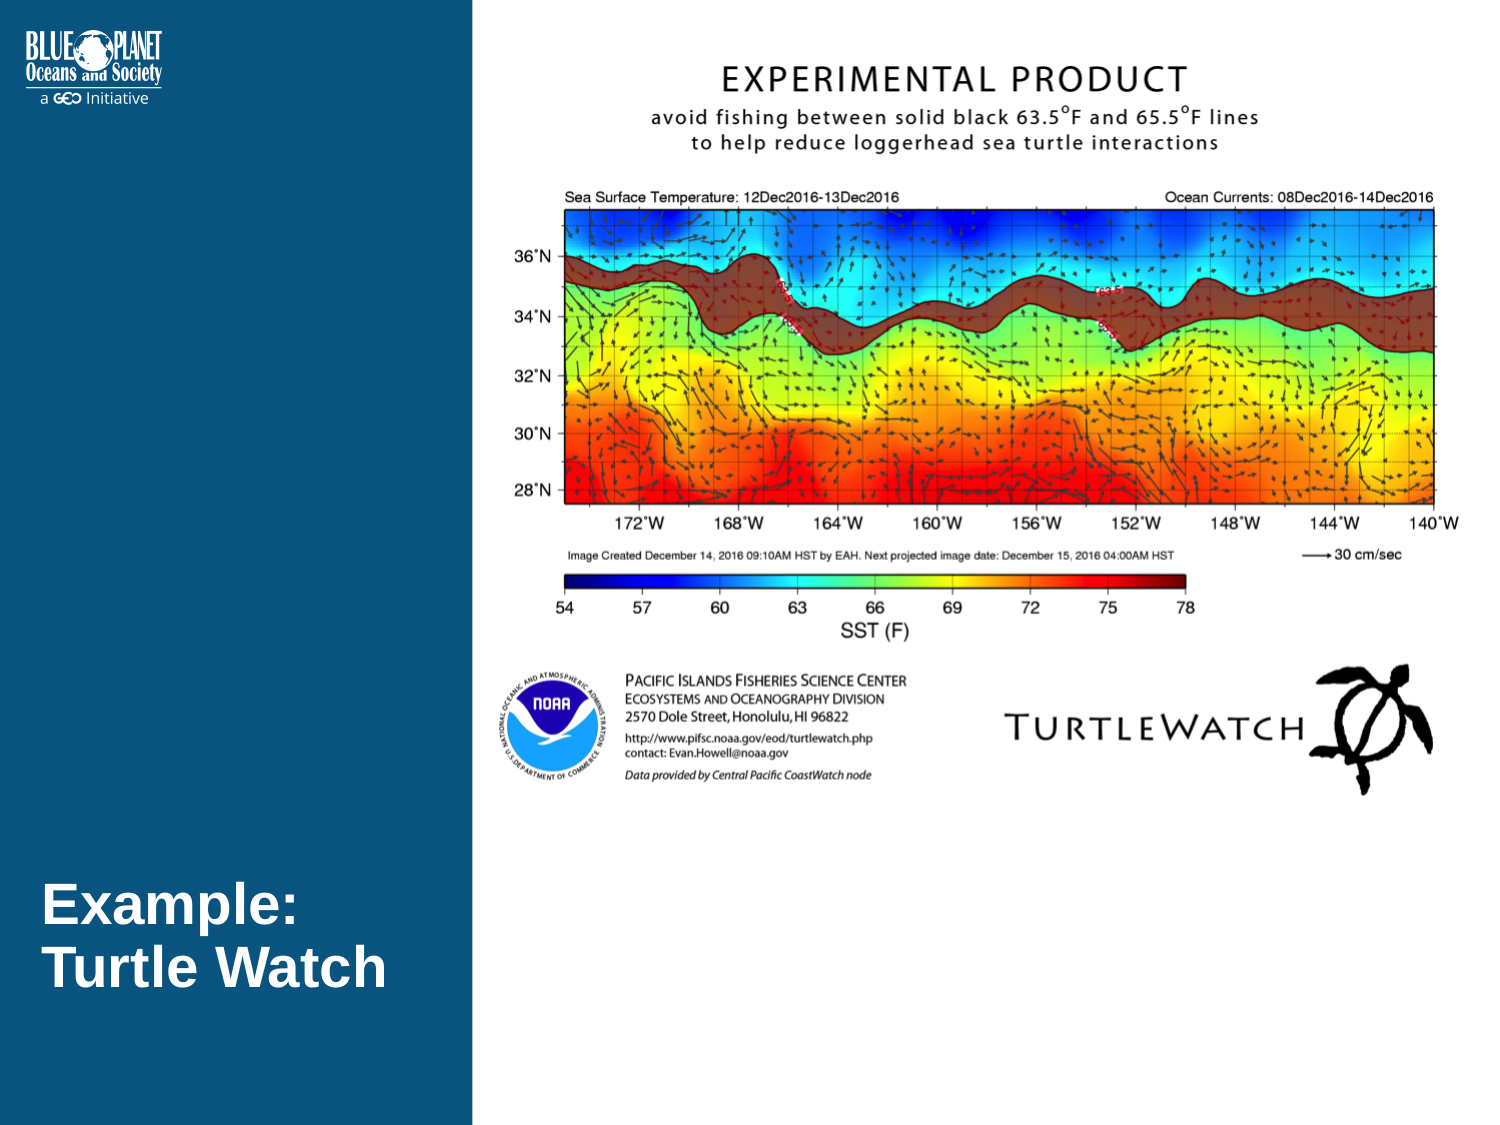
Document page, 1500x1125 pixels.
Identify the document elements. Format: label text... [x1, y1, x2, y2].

picture [26, 30, 162, 108]
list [498, 60, 1474, 815]
title Example: Turtle Watch [26, 738, 457, 1008]
